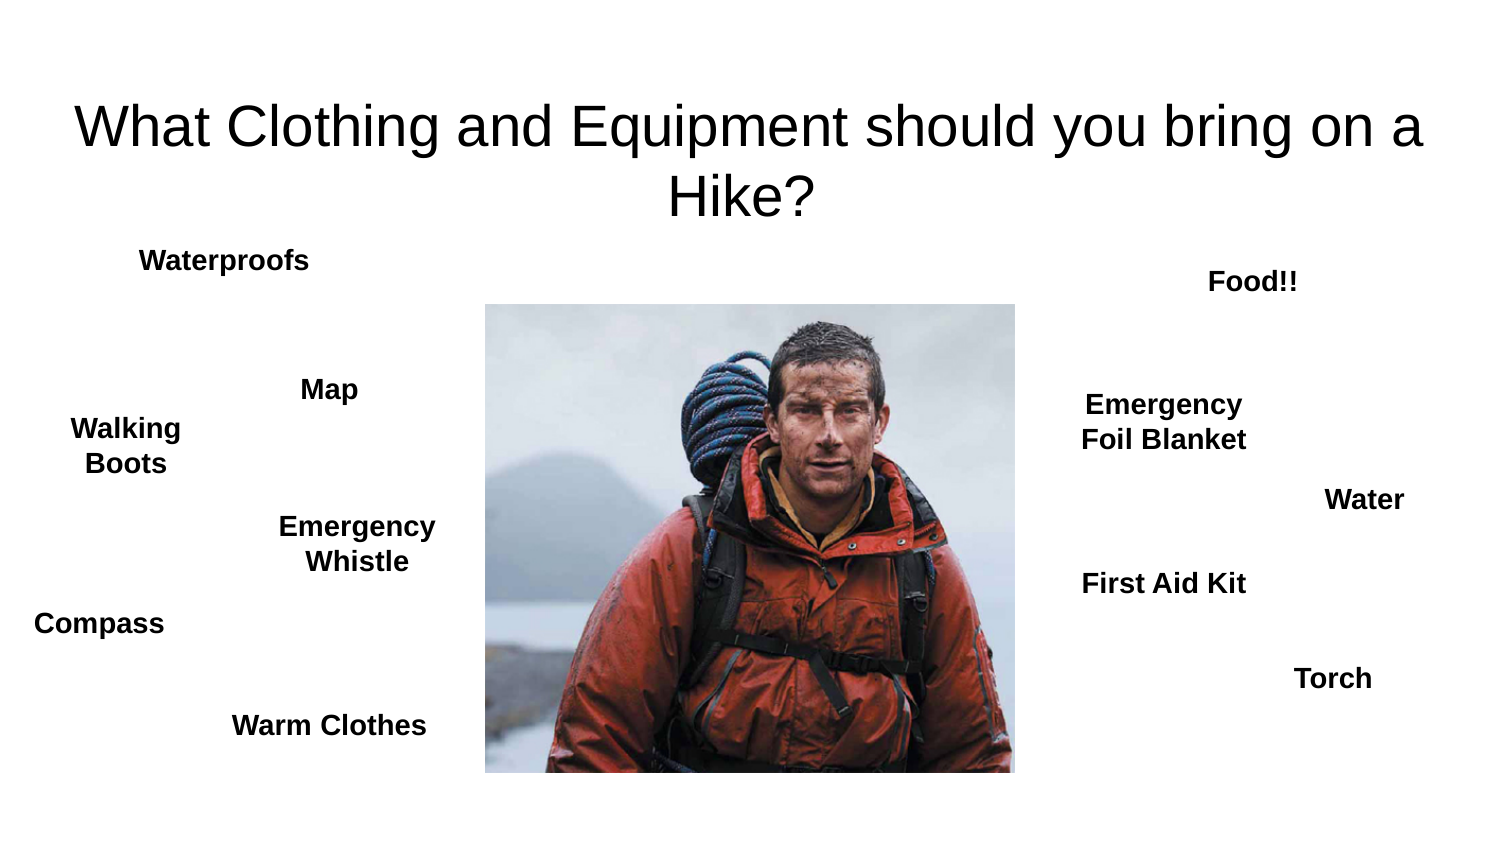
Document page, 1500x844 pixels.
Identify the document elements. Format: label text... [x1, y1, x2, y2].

text_box Warm Clothes [213, 691, 446, 762]
text_box Emergency Foil Blanket [1048, 370, 1280, 441]
text_box Walking Boots [10, 394, 242, 465]
text_box Waterproofs [108, 226, 340, 296]
title What Clothing and Equipment should you bring on a Hike? [51, 72, 1449, 167]
text_box Map [213, 355, 446, 426]
text_box First Aid Kit [1048, 549, 1280, 619]
text_box Water [1249, 465, 1481, 535]
text_box Compass [19, 589, 251, 660]
picture [484, 304, 1015, 774]
text_box Torch [1217, 643, 1449, 714]
text_box Emergency Whistle [241, 492, 473, 562]
text_box Food!! [1137, 247, 1369, 318]
